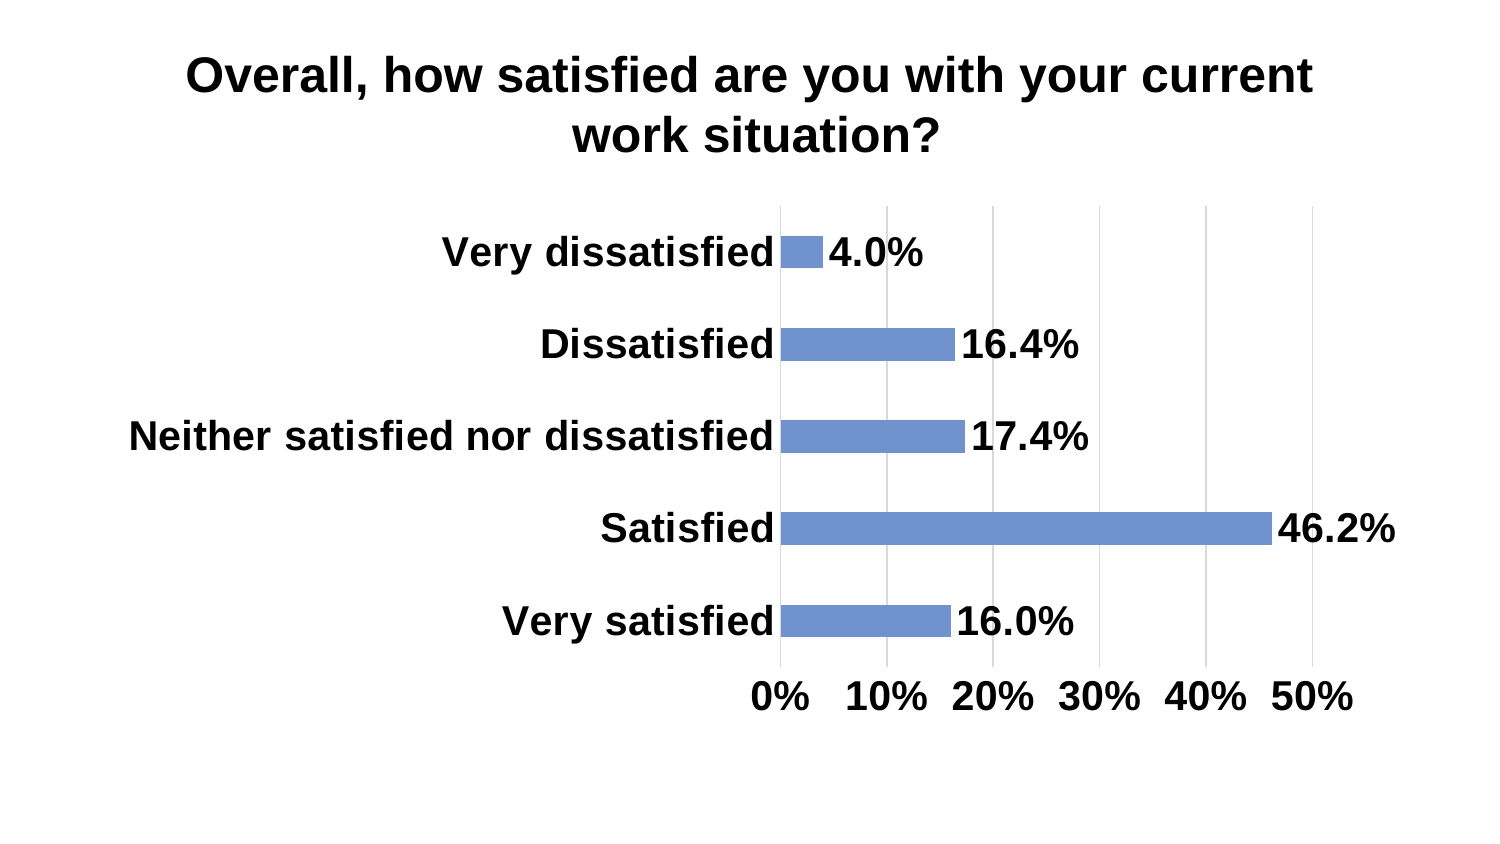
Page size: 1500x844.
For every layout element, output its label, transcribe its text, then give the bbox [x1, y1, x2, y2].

title Overall, how satisfied are you with your current work situation? [62, 24, 1452, 171]
chart [102, 195, 1398, 731]
